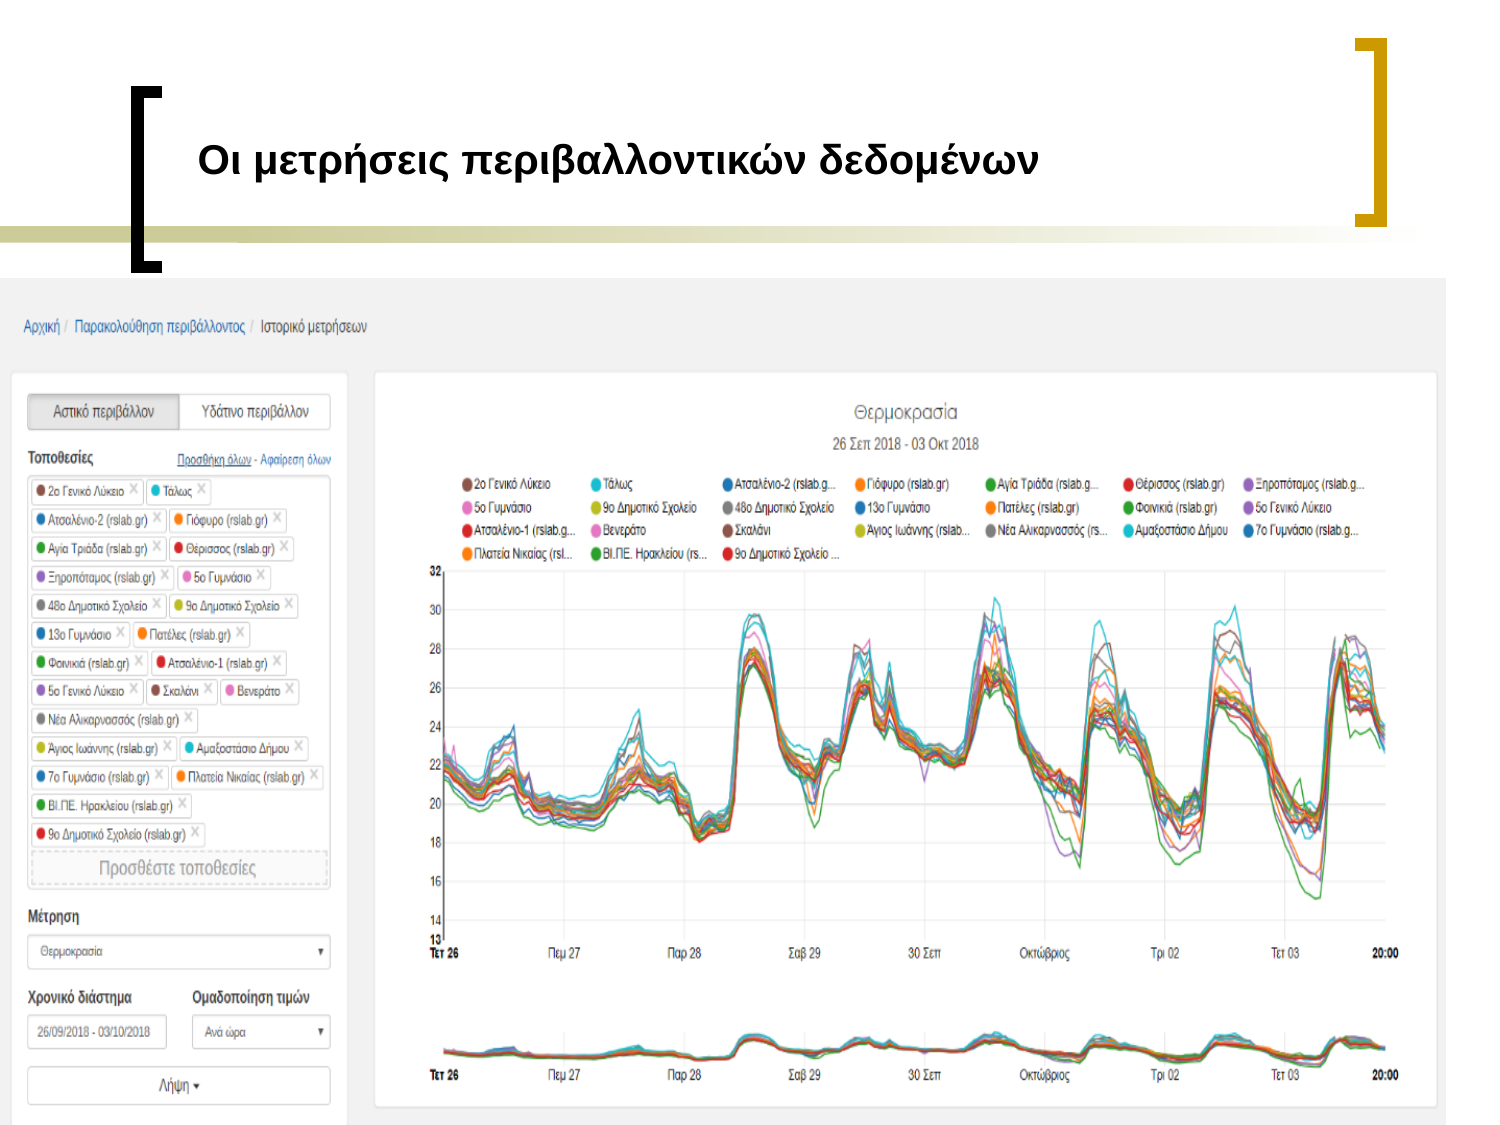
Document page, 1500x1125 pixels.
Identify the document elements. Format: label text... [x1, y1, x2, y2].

text_box Οι μετρήσεις περιβαλλοντικών δεδομένων [182, 125, 1353, 191]
picture [0, 278, 1446, 1125]
